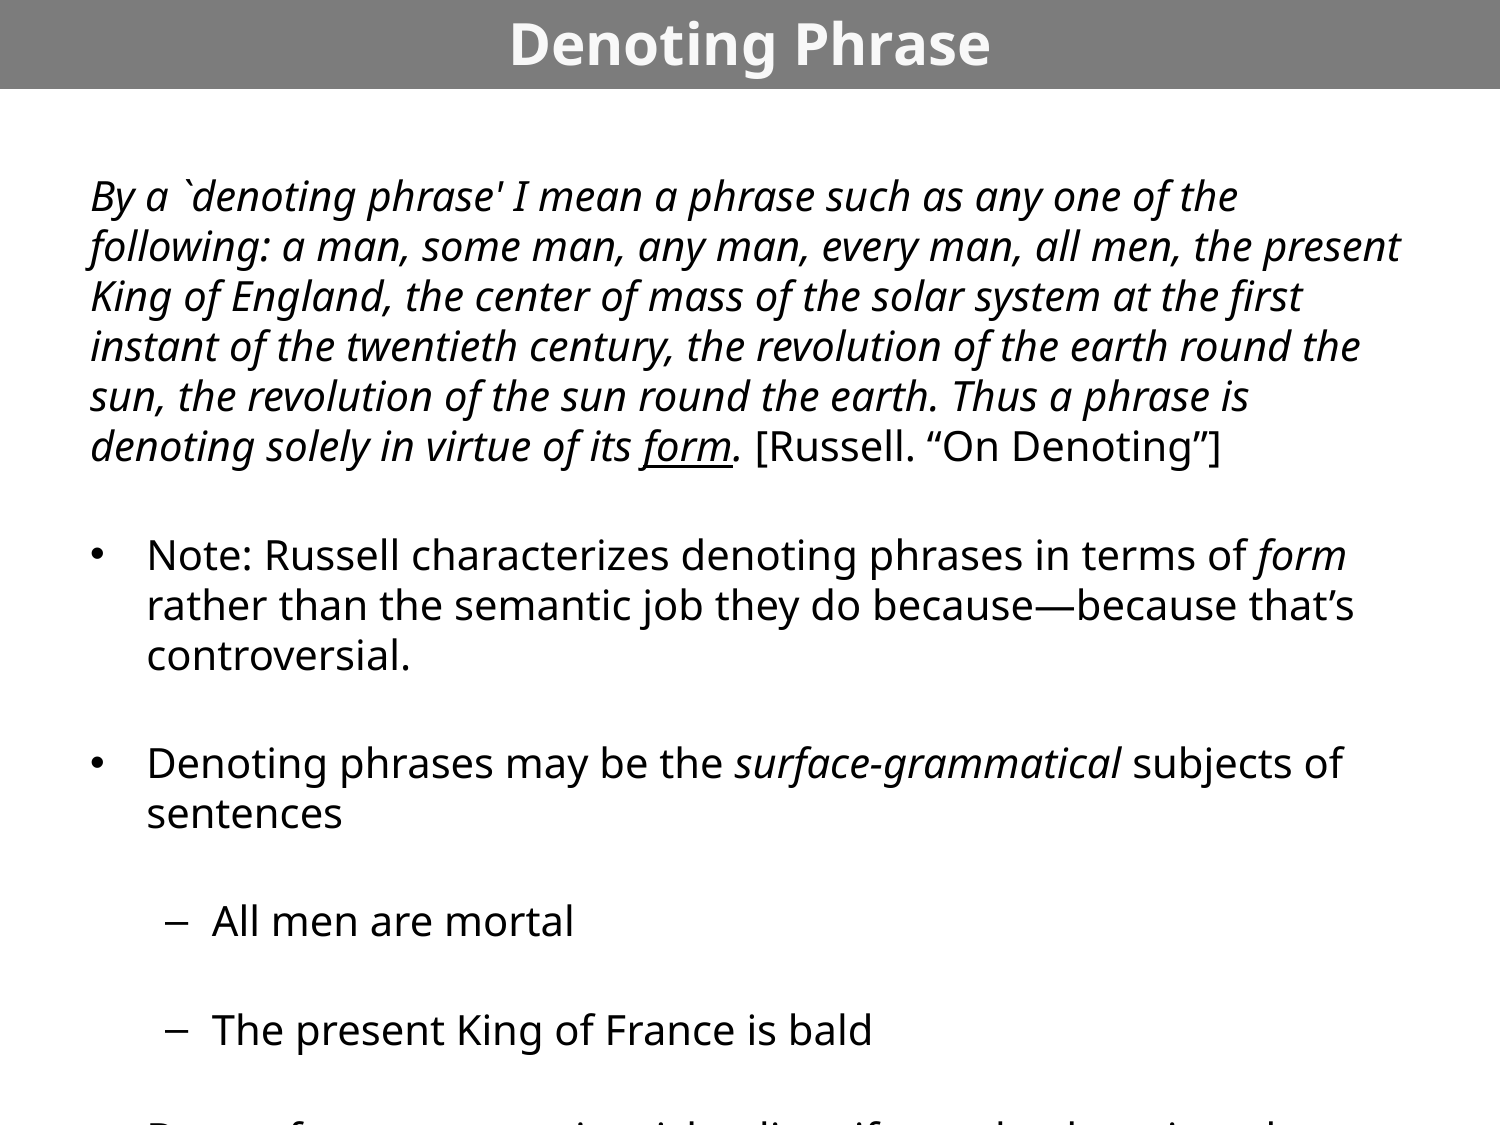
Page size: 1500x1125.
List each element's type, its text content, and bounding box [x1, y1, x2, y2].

list By a `denoting phrase' I mean a phrase such as any one of the following: a man, some man, any man, every man, all men, the present King of England, the center of mass of the solar system at the first instant of the twentieth century, the revolution of the earth round the sun, the revolution of the sun round the earth. Thus a phrase is denoting solely in virtue of its form. [Russell. “On Denoting”] Note: Russell characterizes denoting phrases in terms of form rather than the semantic job they do because—because that’s controversial. Denoting phrases may be the surface-grammatical subjects of sentences All men are mortal The present King of France is bald But surface grammar is misleading: if we take denoting phrases to pick out objects we’re thinking or talking about, we get into trouble… [75, 162, 1425, 1099]
title Denoting Phrase [0, 0, 1500, 90]
